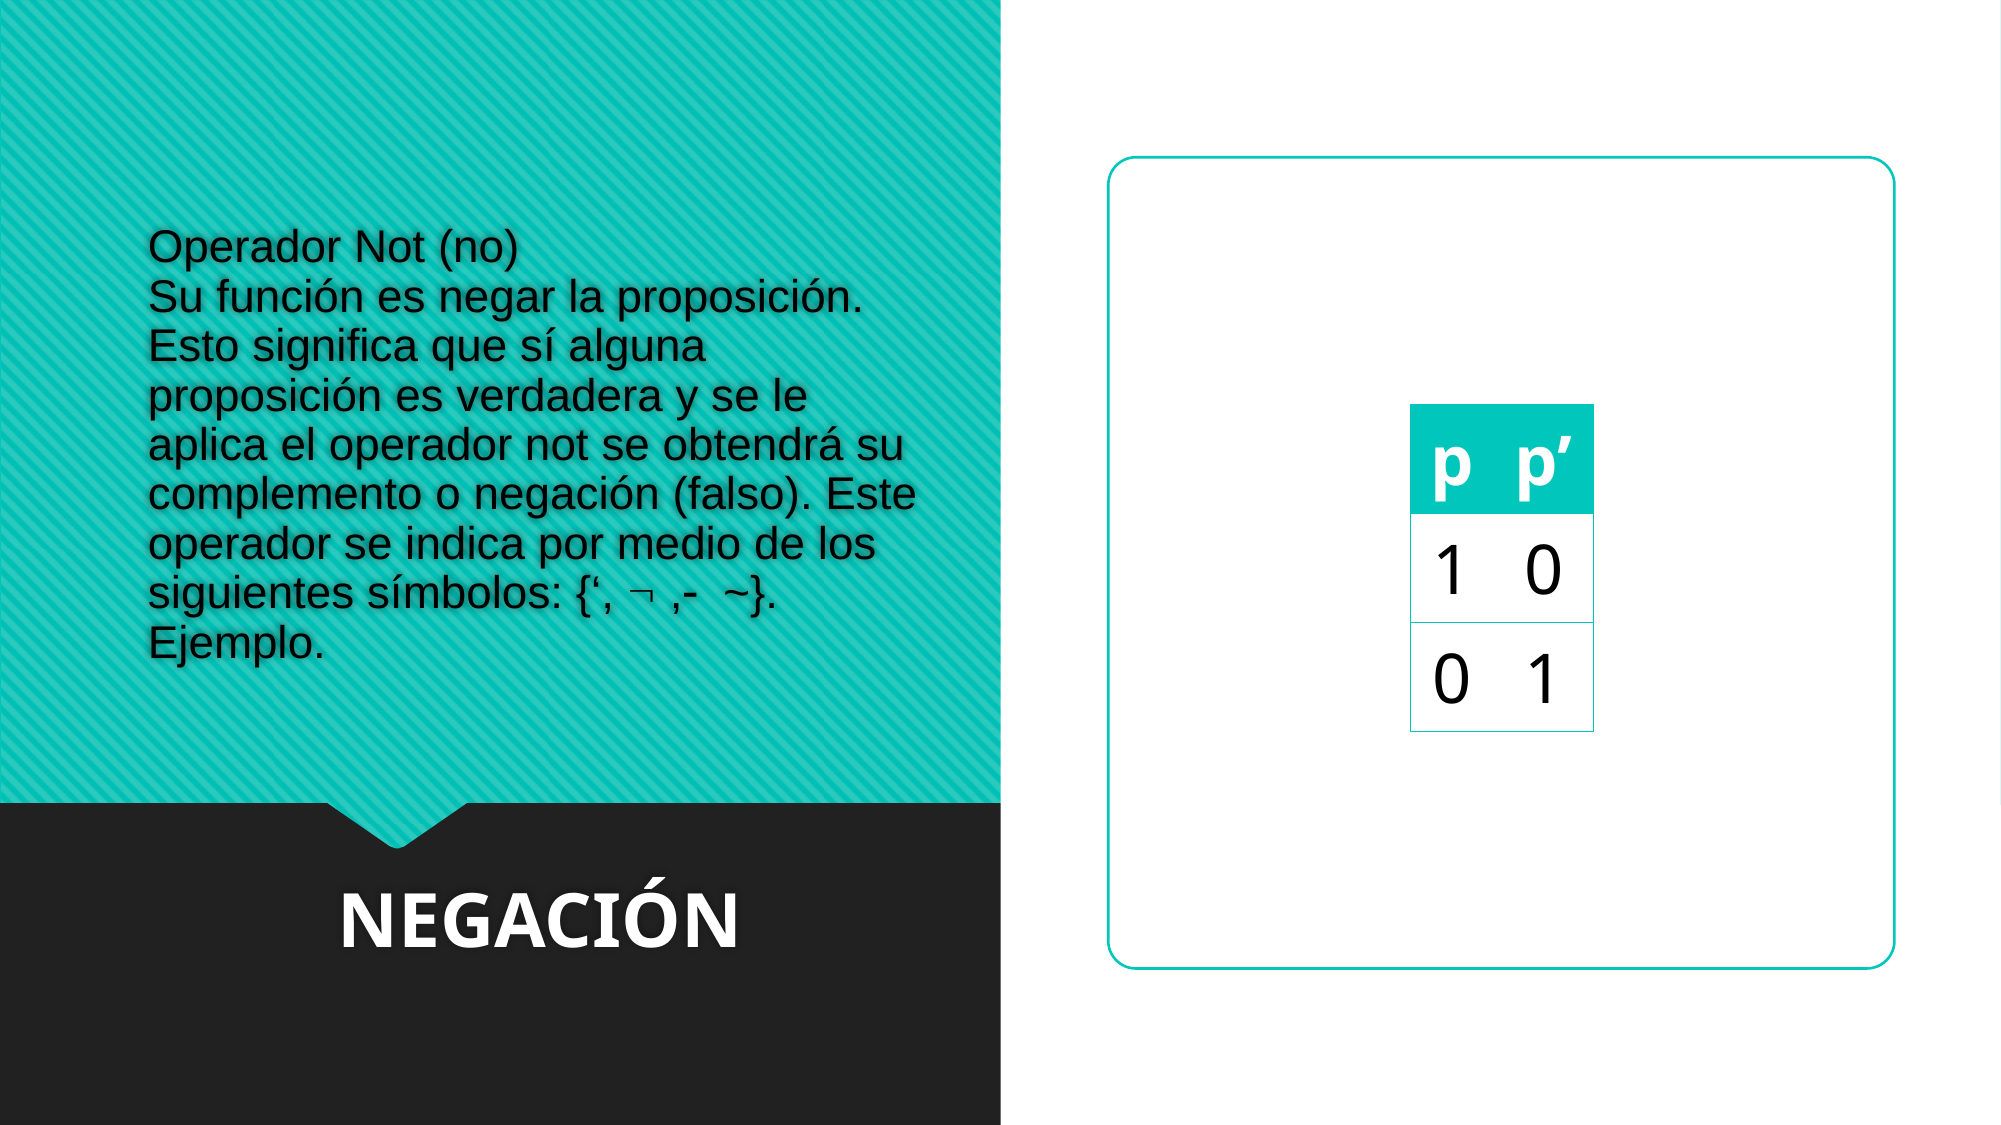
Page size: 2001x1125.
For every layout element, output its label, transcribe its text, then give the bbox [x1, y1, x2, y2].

table_cell 0 [1494, 514, 1593, 622]
text_box [0, 801, 999, 1125]
table_header p’ [1494, 405, 1593, 513]
subtitle NEGACIÓN [132, 864, 947, 994]
text_box [999, 0, 2000, 1125]
table_cell 0 [1411, 623, 1494, 731]
title Operador Not (no) Su función es negar la proposición. Esto significa que sí alguna proposición es verdadera y se le aplica el operador not se obtendrá su complemento o negación (falso). Este operador se indica por medio de los siguientes símbolos: {‘, Ø ,- ~}. Ejemplo. [132, 104, 947, 726]
table_cell 1 [1494, 623, 1593, 731]
table_header p [1411, 405, 1494, 513]
table_cell 1 [1411, 514, 1494, 622]
text_box [1106, 155, 1896, 970]
